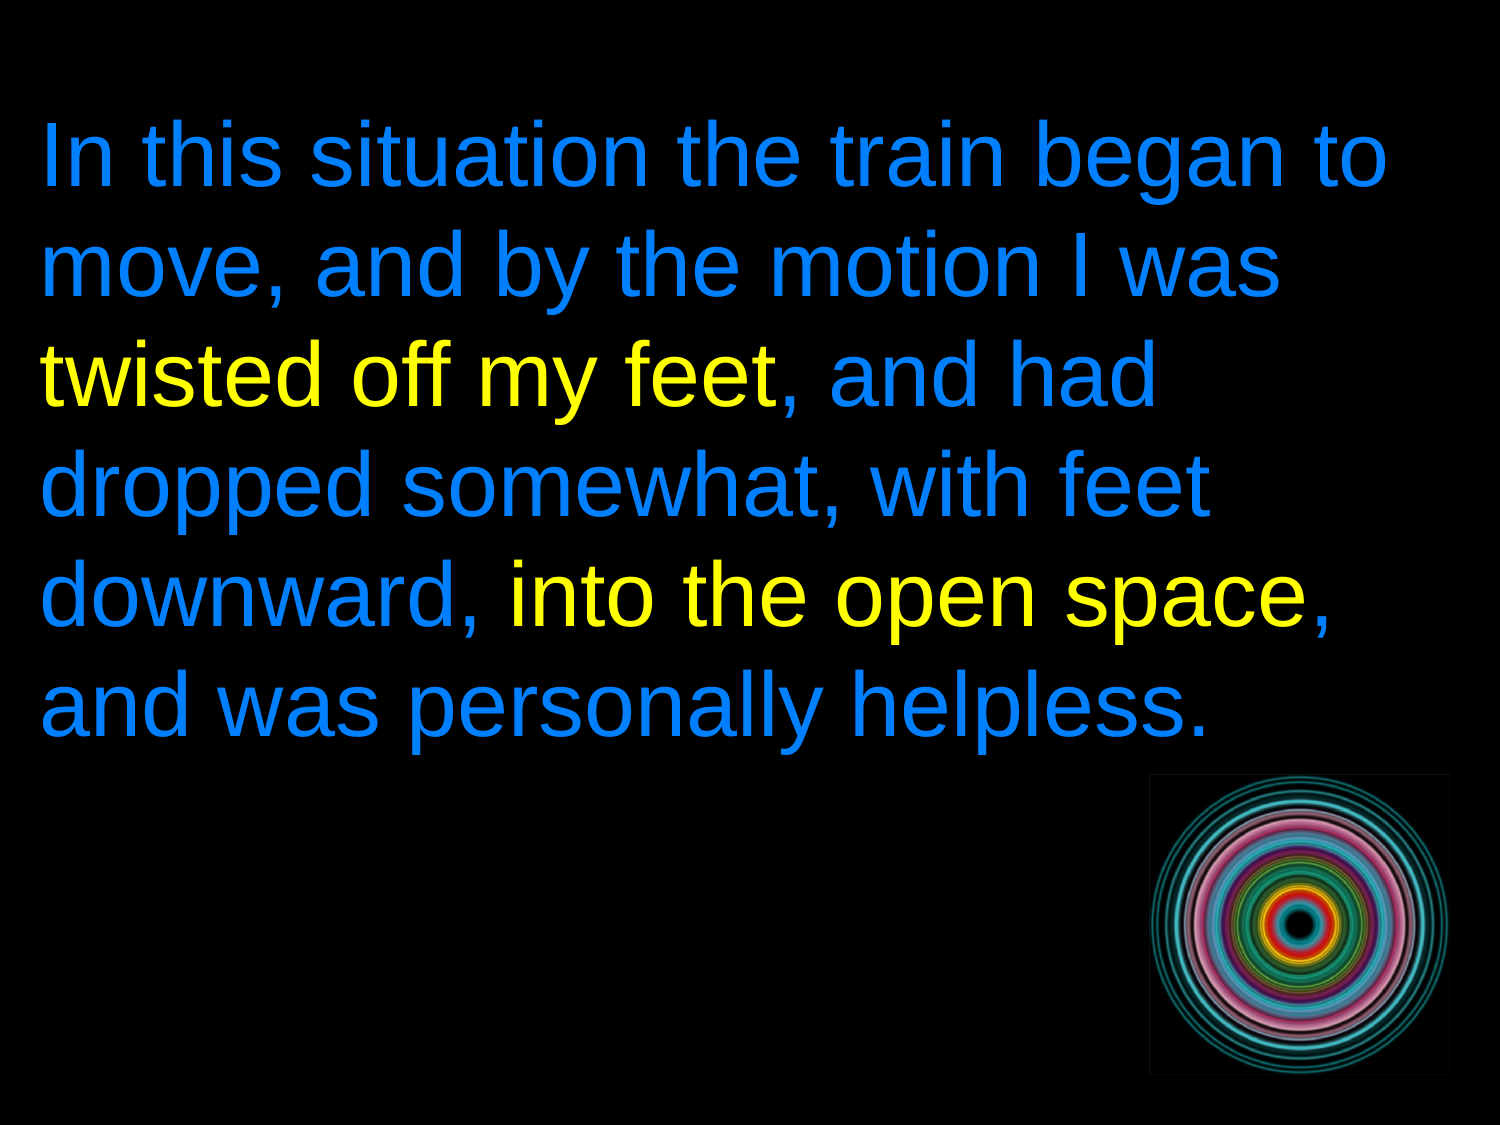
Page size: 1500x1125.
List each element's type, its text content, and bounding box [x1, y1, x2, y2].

text_box In this situation the train began to move, and by the motion I was twisted off my feet, and had dropped somewhat, with feet downward, into the open space, and was personally helpless. [24, 87, 1500, 762]
picture [1149, 774, 1450, 1075]
